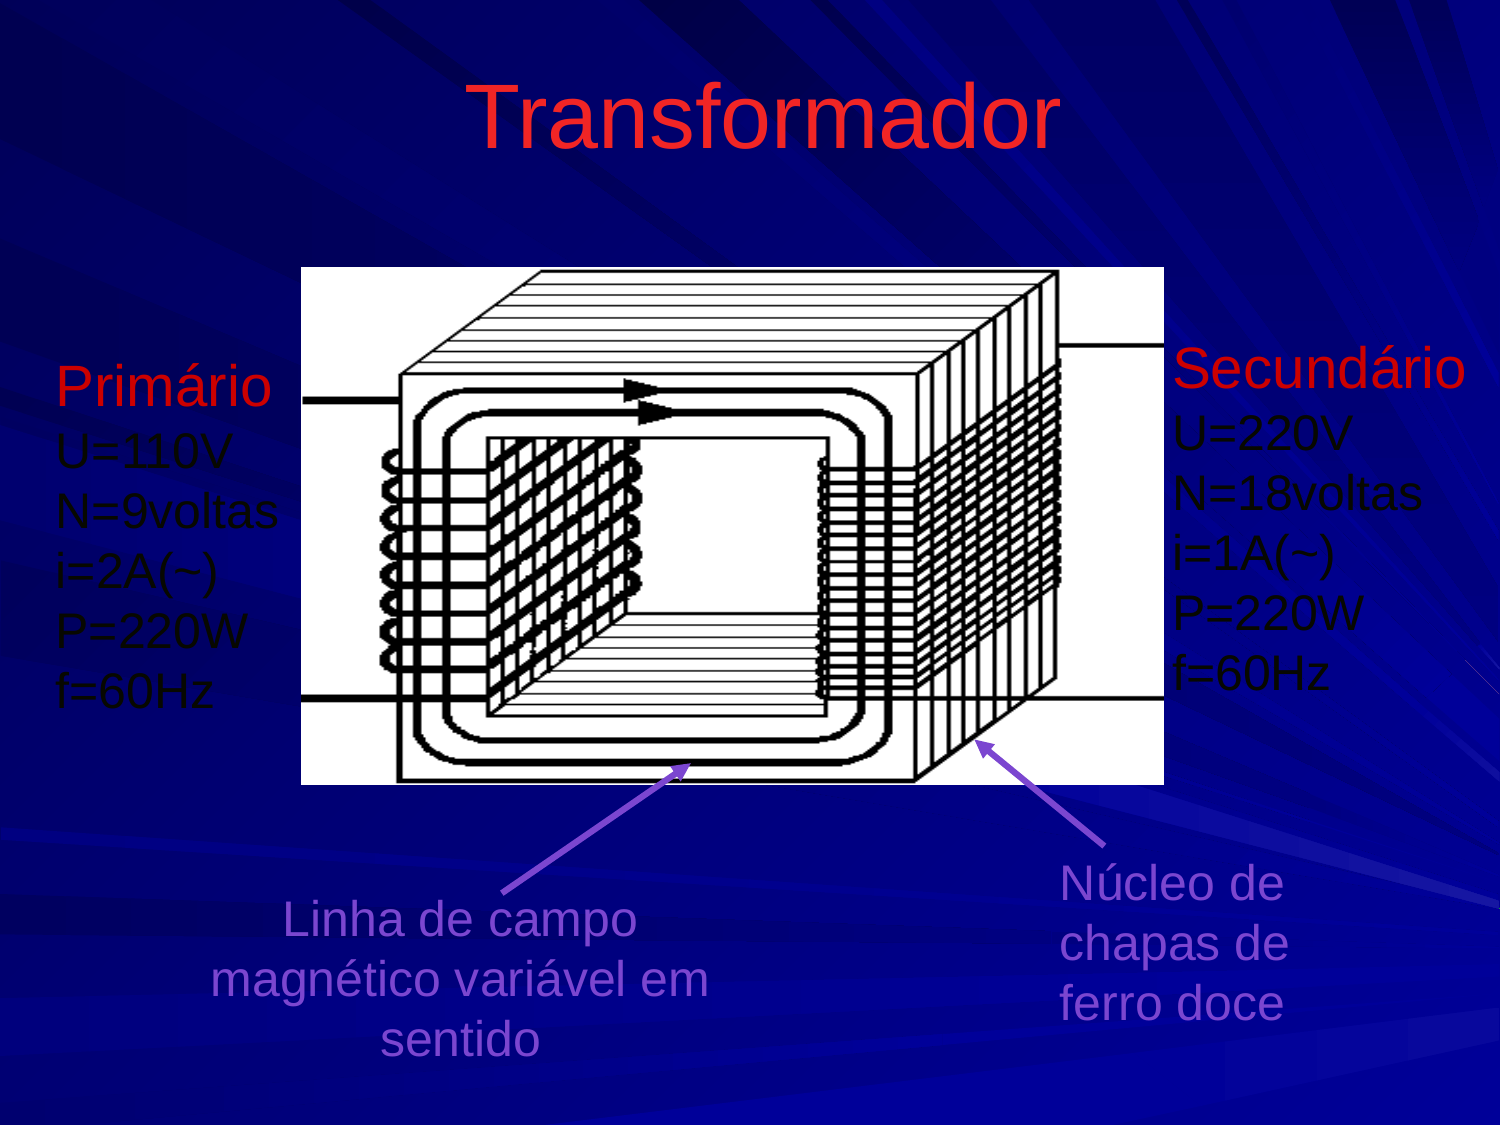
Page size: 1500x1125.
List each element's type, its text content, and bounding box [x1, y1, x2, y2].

picture [300, 266, 1164, 785]
text_box Linha de campo magnético variável em sentido [183, 905, 739, 1047]
text_box Secundário U=220V N=18voltas i=1A(~) P=220W f=60Hz [1168, 326, 1500, 705]
title Transformador [88, 42, 1439, 182]
text_box Núcleo de chapas de ferro doce [1045, 834, 1400, 1047]
text_box Primário U=110V N=9voltas i=2A(~) P=220W f=60Hz [41, 361, 295, 705]
